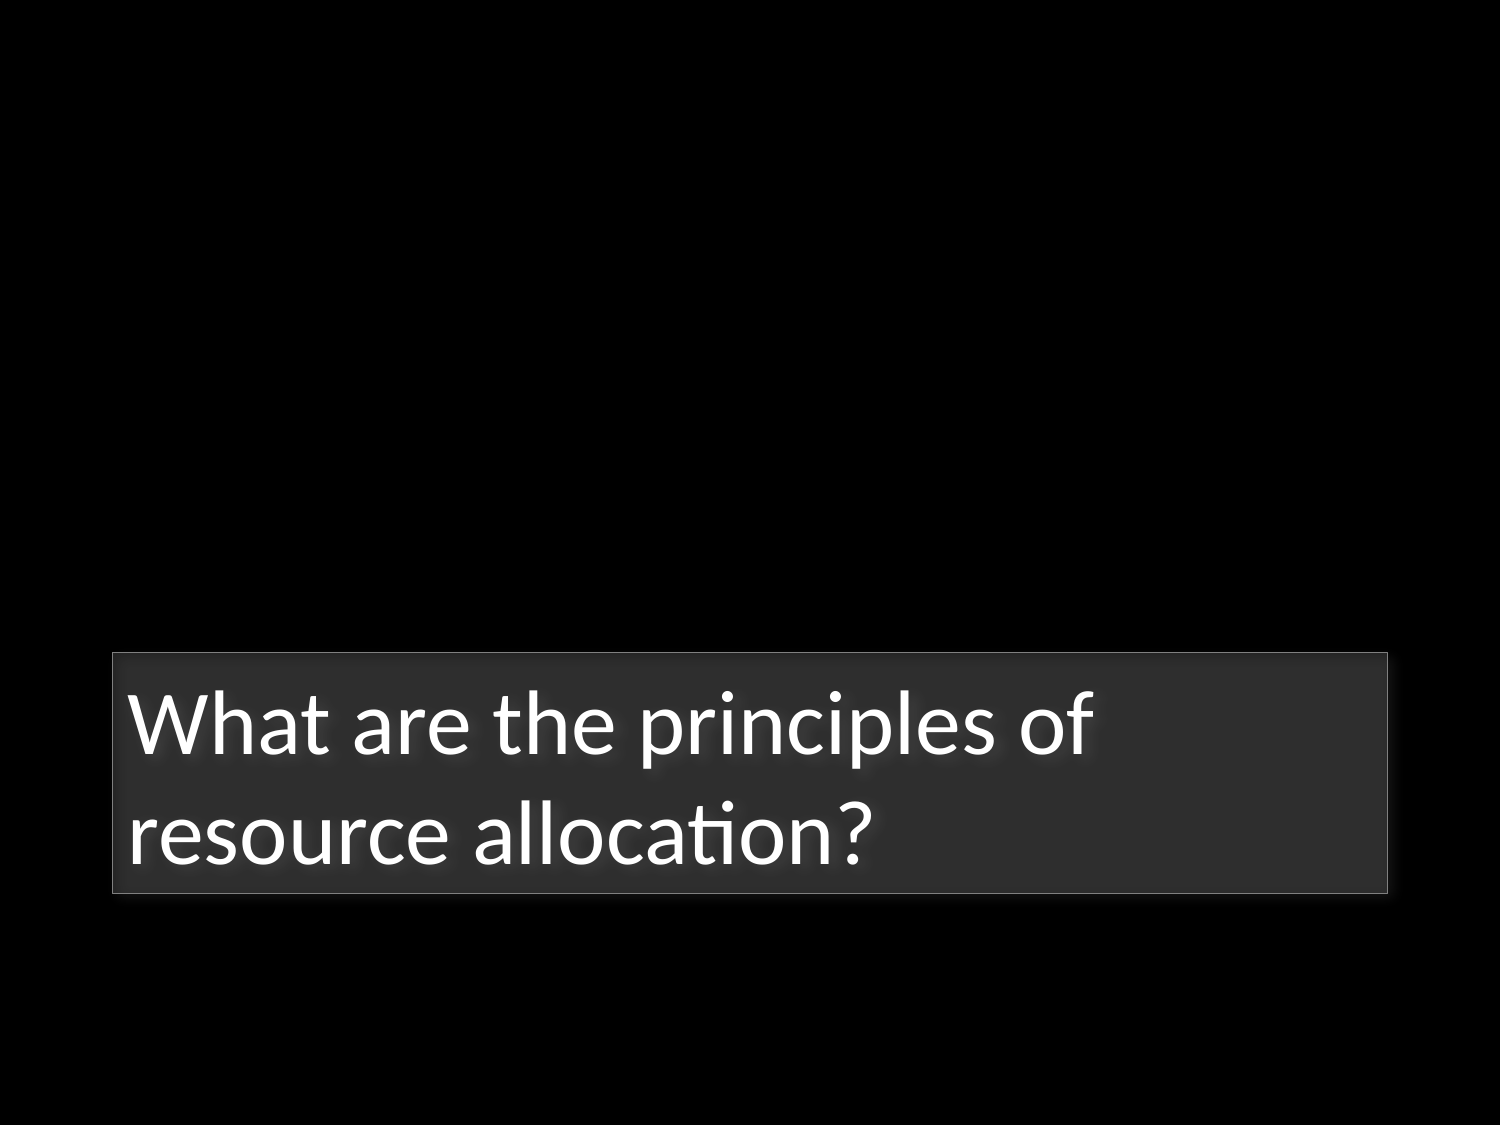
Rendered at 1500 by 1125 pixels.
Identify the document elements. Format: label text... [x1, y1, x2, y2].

title What are the principles of resource allocation? [112, 652, 1388, 894]
